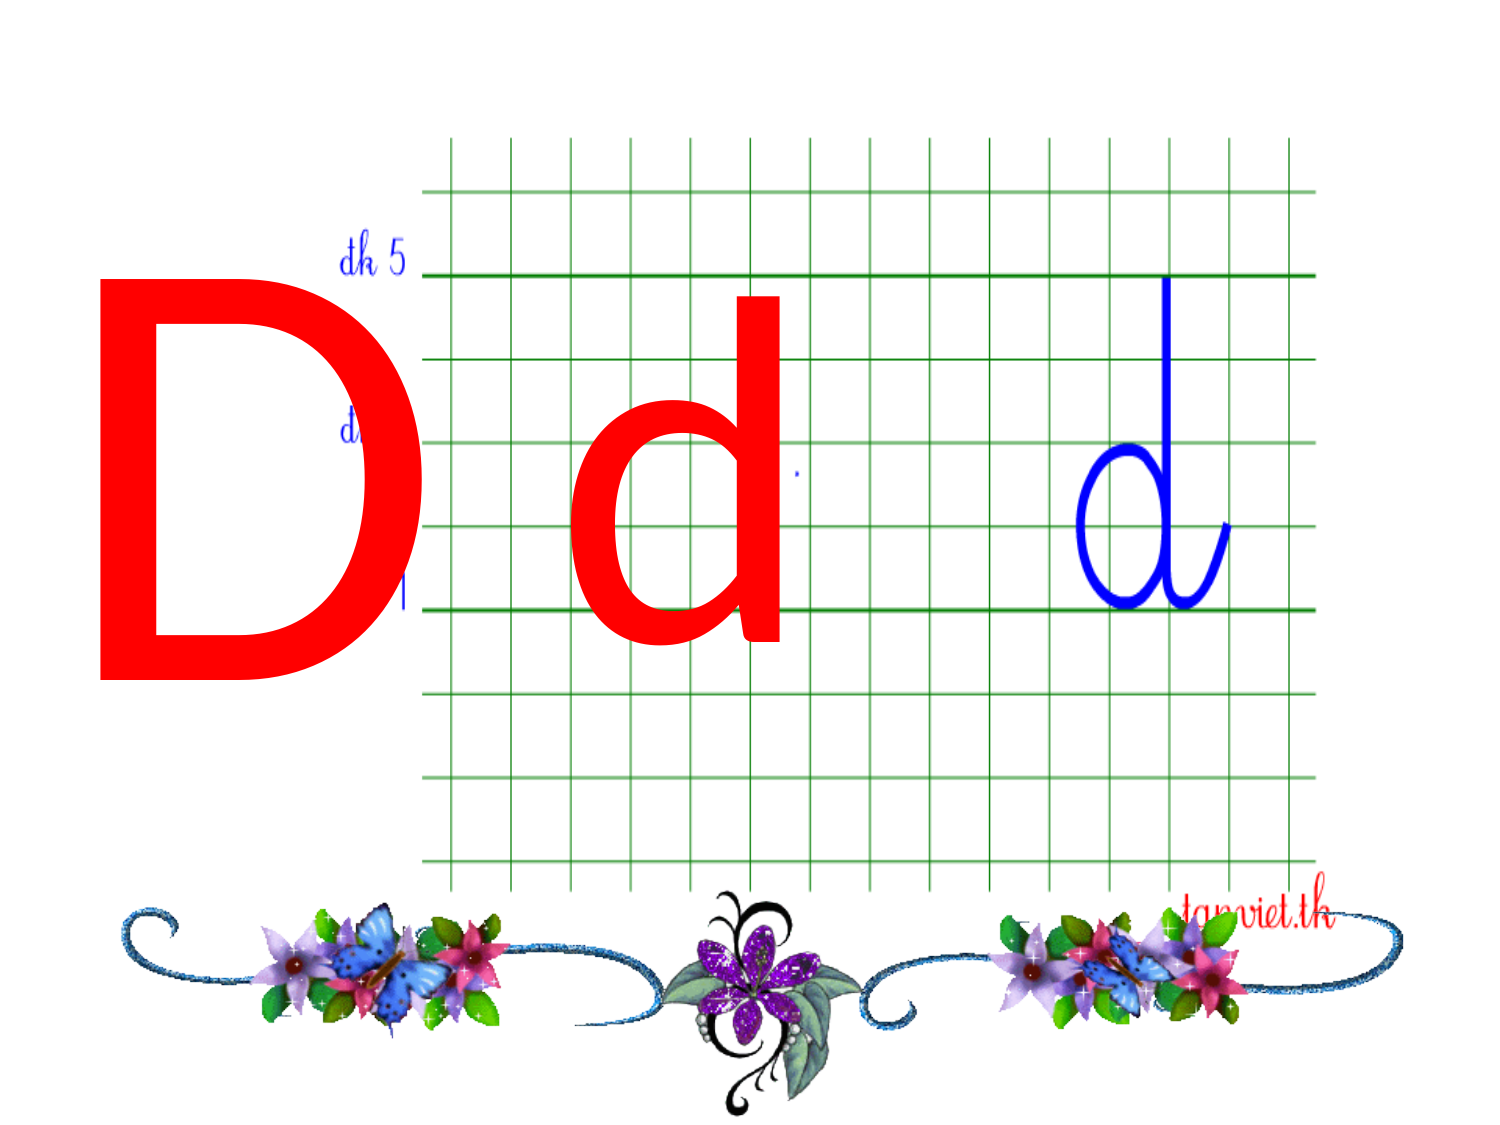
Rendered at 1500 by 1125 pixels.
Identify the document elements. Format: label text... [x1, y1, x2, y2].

text_box D [43, 47, 319, 813]
picture [112, 884, 1413, 1125]
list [318, 114, 1346, 882]
